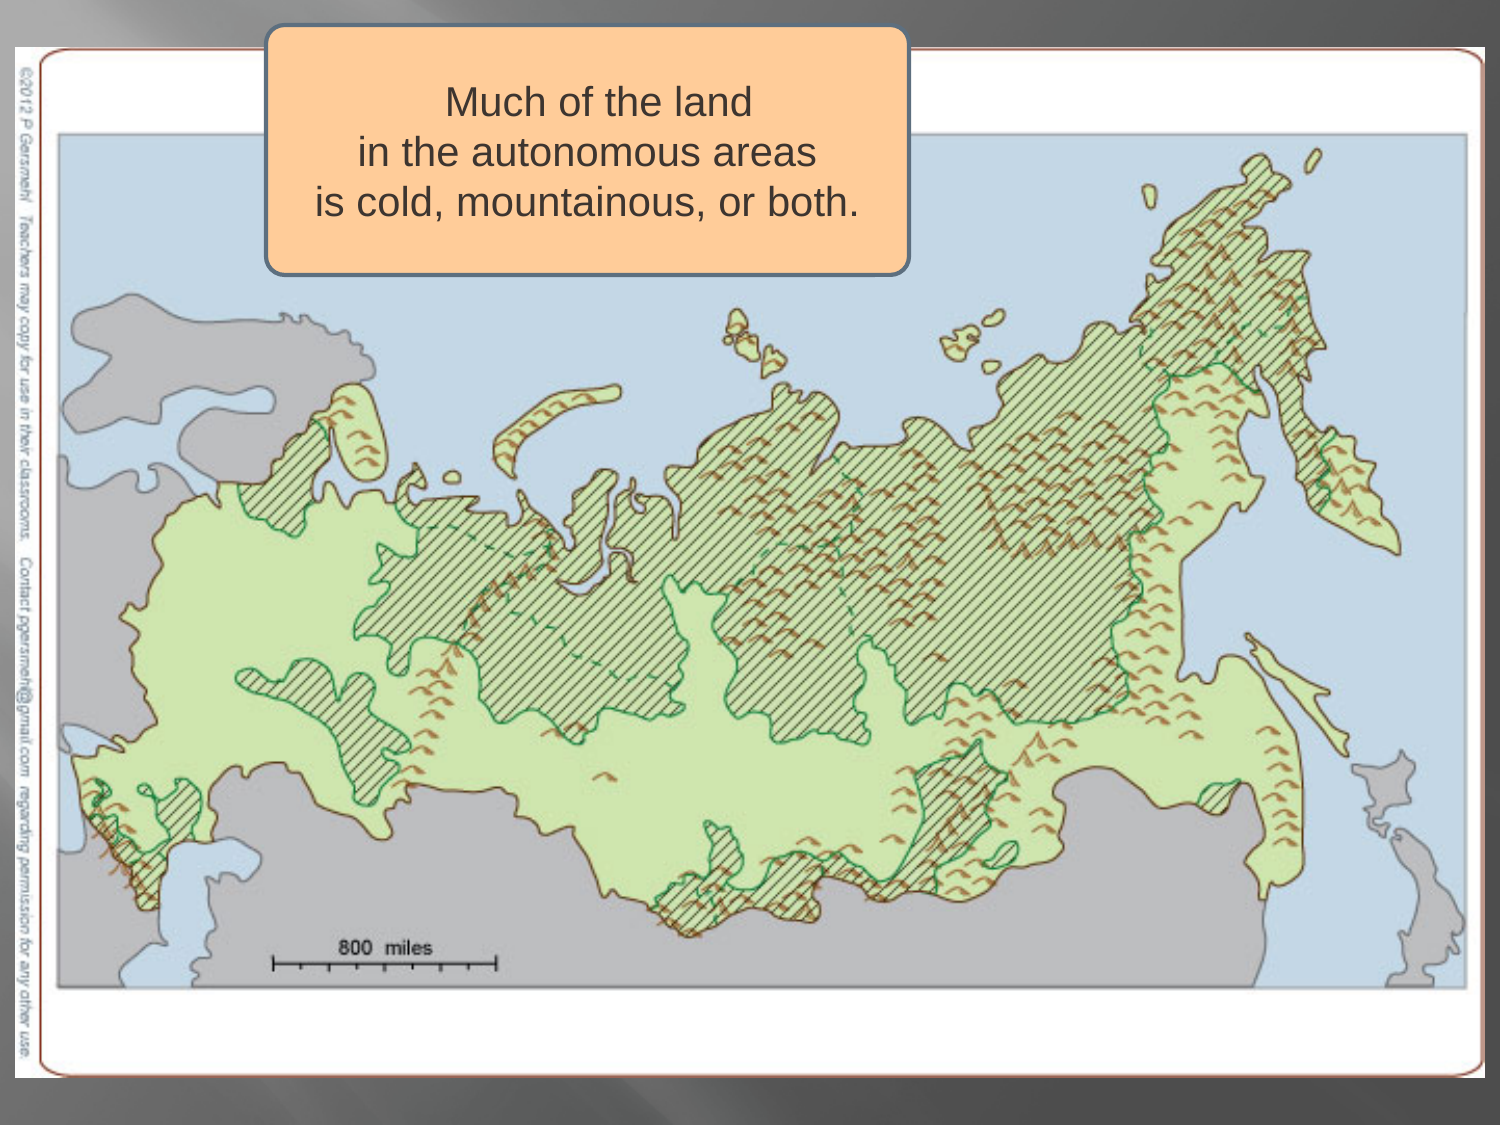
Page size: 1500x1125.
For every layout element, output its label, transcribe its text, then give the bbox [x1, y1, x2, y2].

text_box Much of the land in the autonomous areas is cold, mountainous, or both. [263, 22, 912, 46]
picture [15, 46, 1485, 1078]
